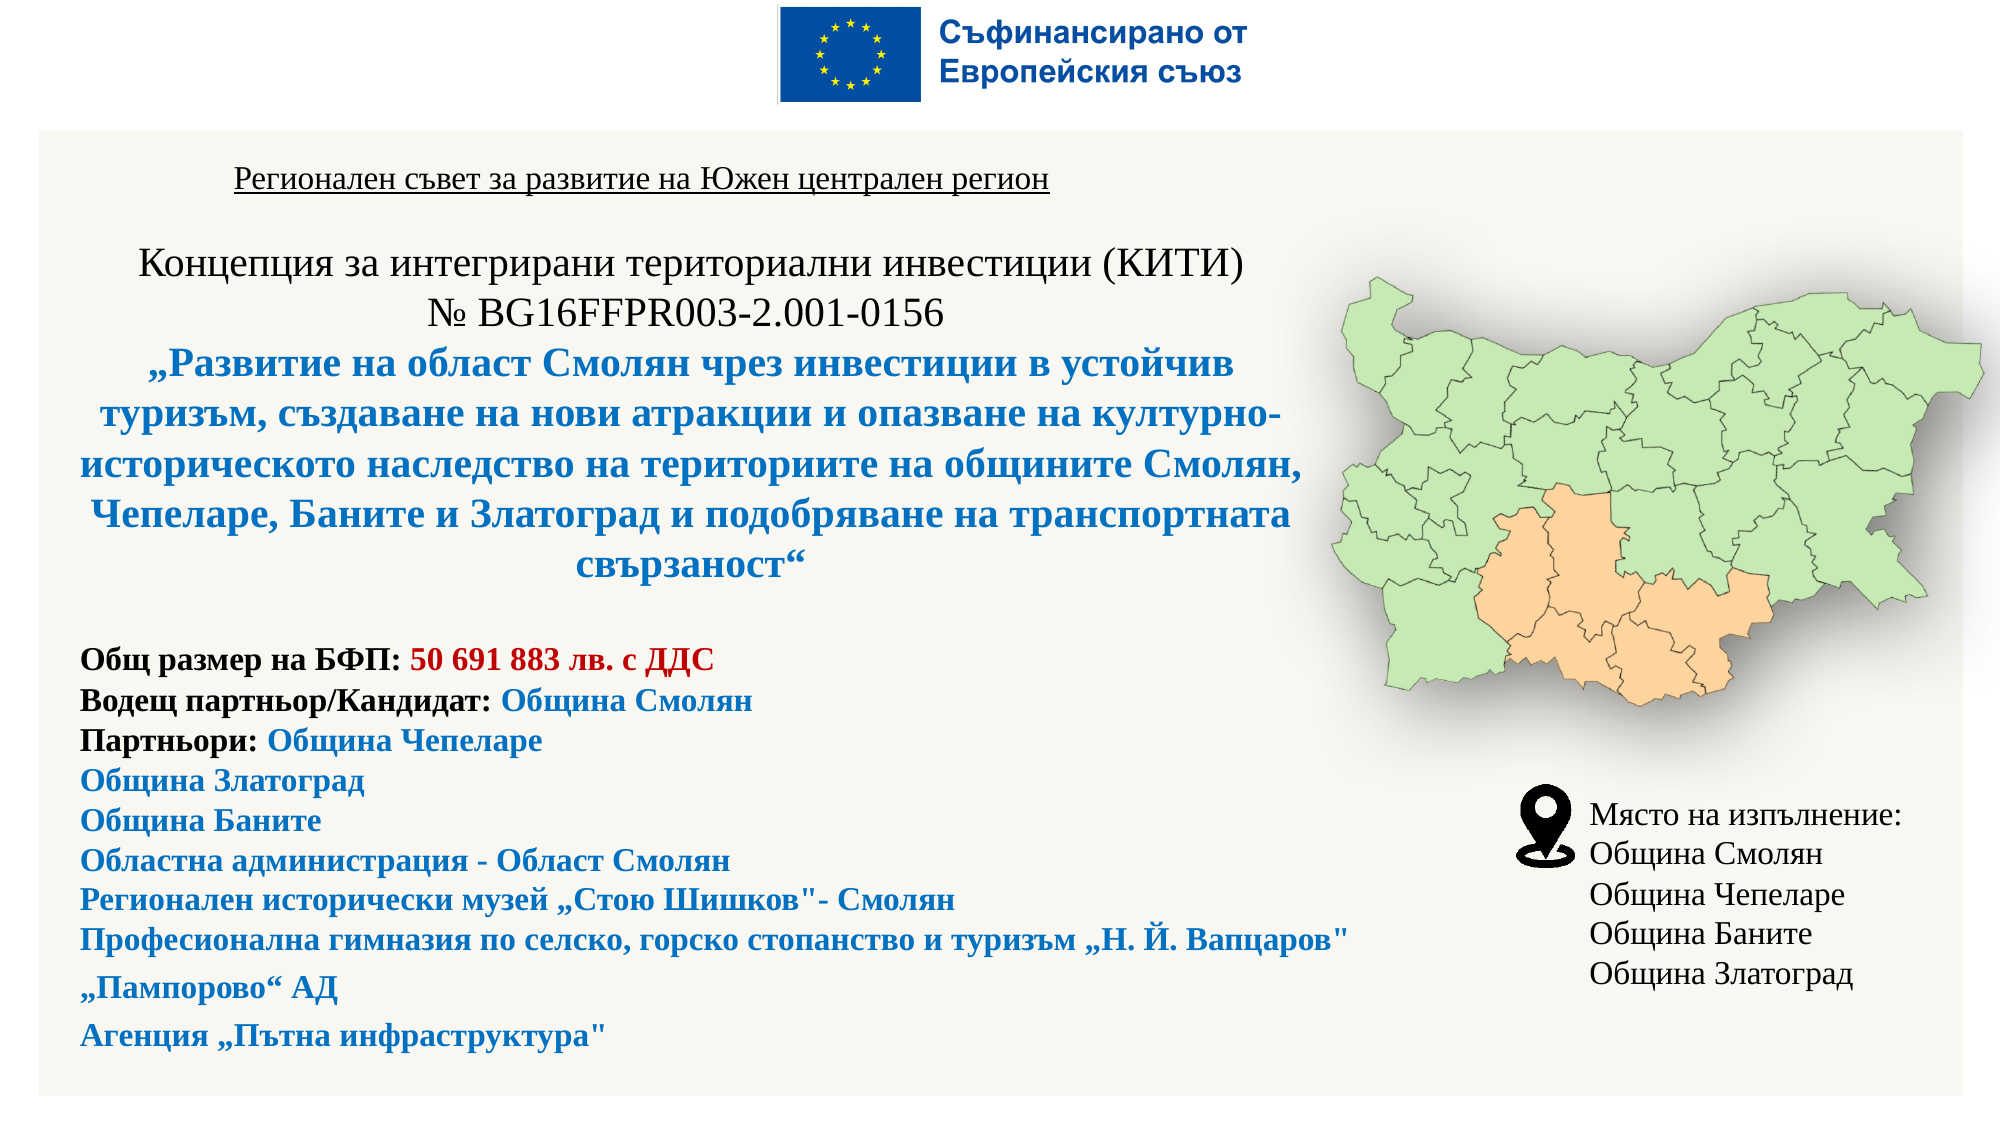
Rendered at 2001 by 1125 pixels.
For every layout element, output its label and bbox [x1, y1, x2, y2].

picture [774, 1, 1278, 108]
text_box [38, 130, 1963, 1096]
text_box [1516, 784, 1946, 1002]
picture [1301, 245, 2000, 742]
